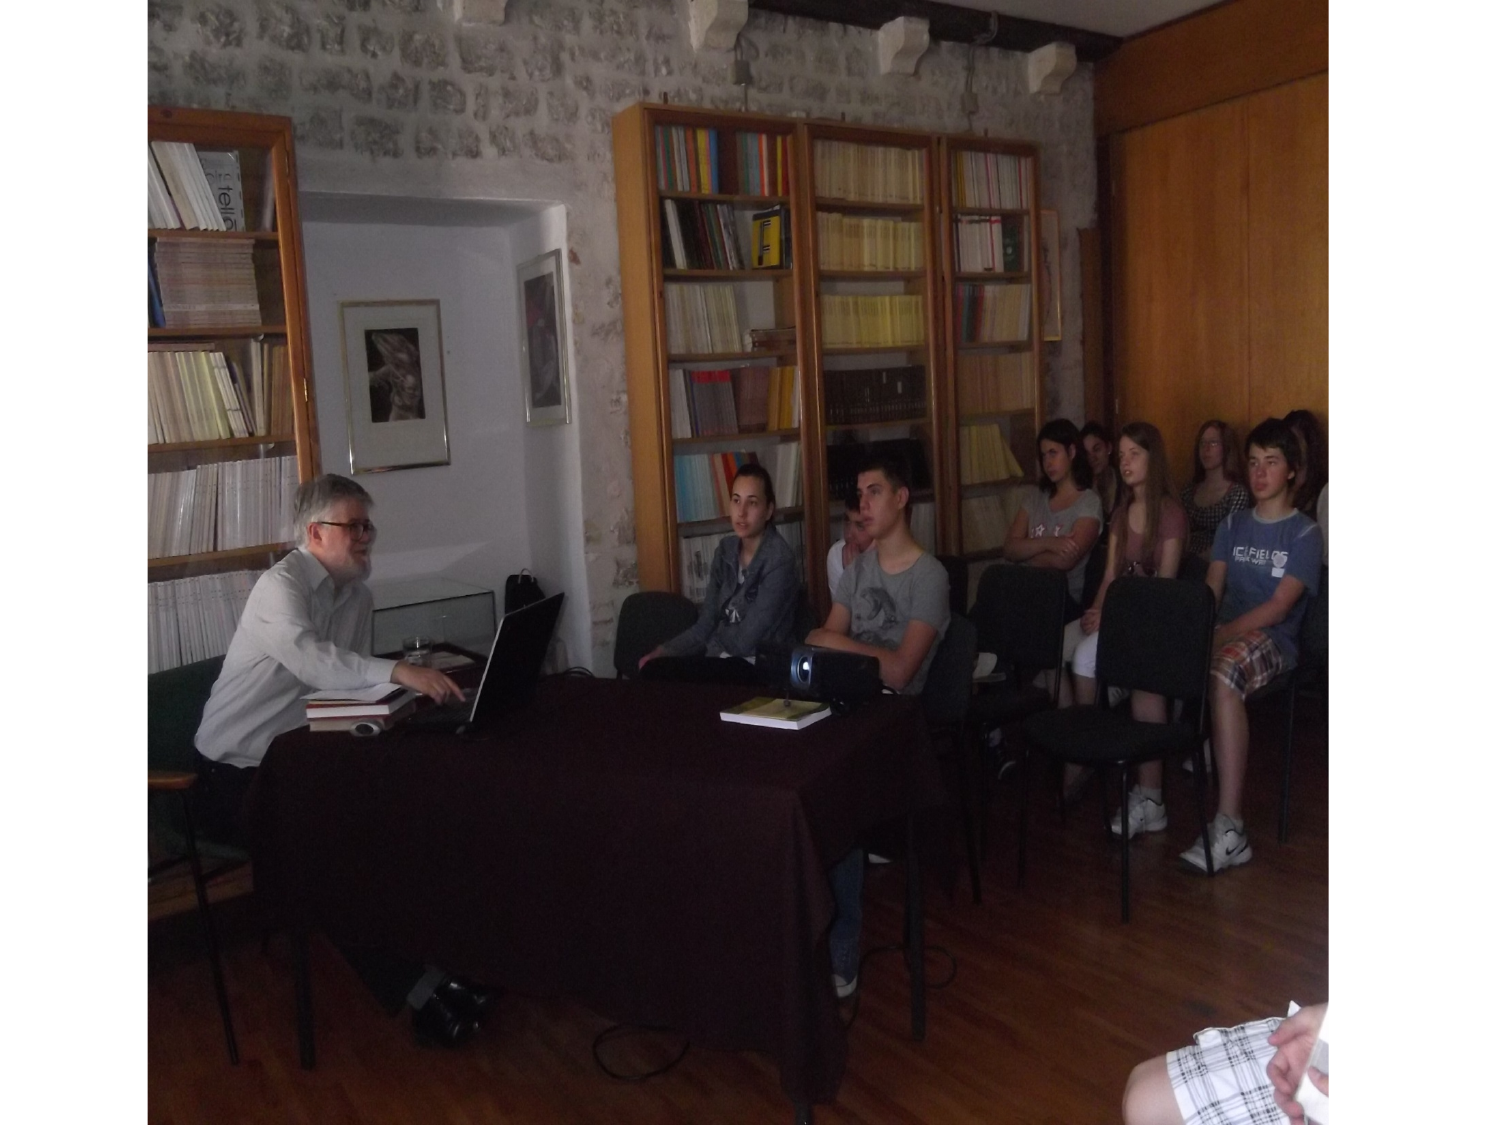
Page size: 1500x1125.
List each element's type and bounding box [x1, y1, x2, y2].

picture [147, 0, 1329, 1125]
